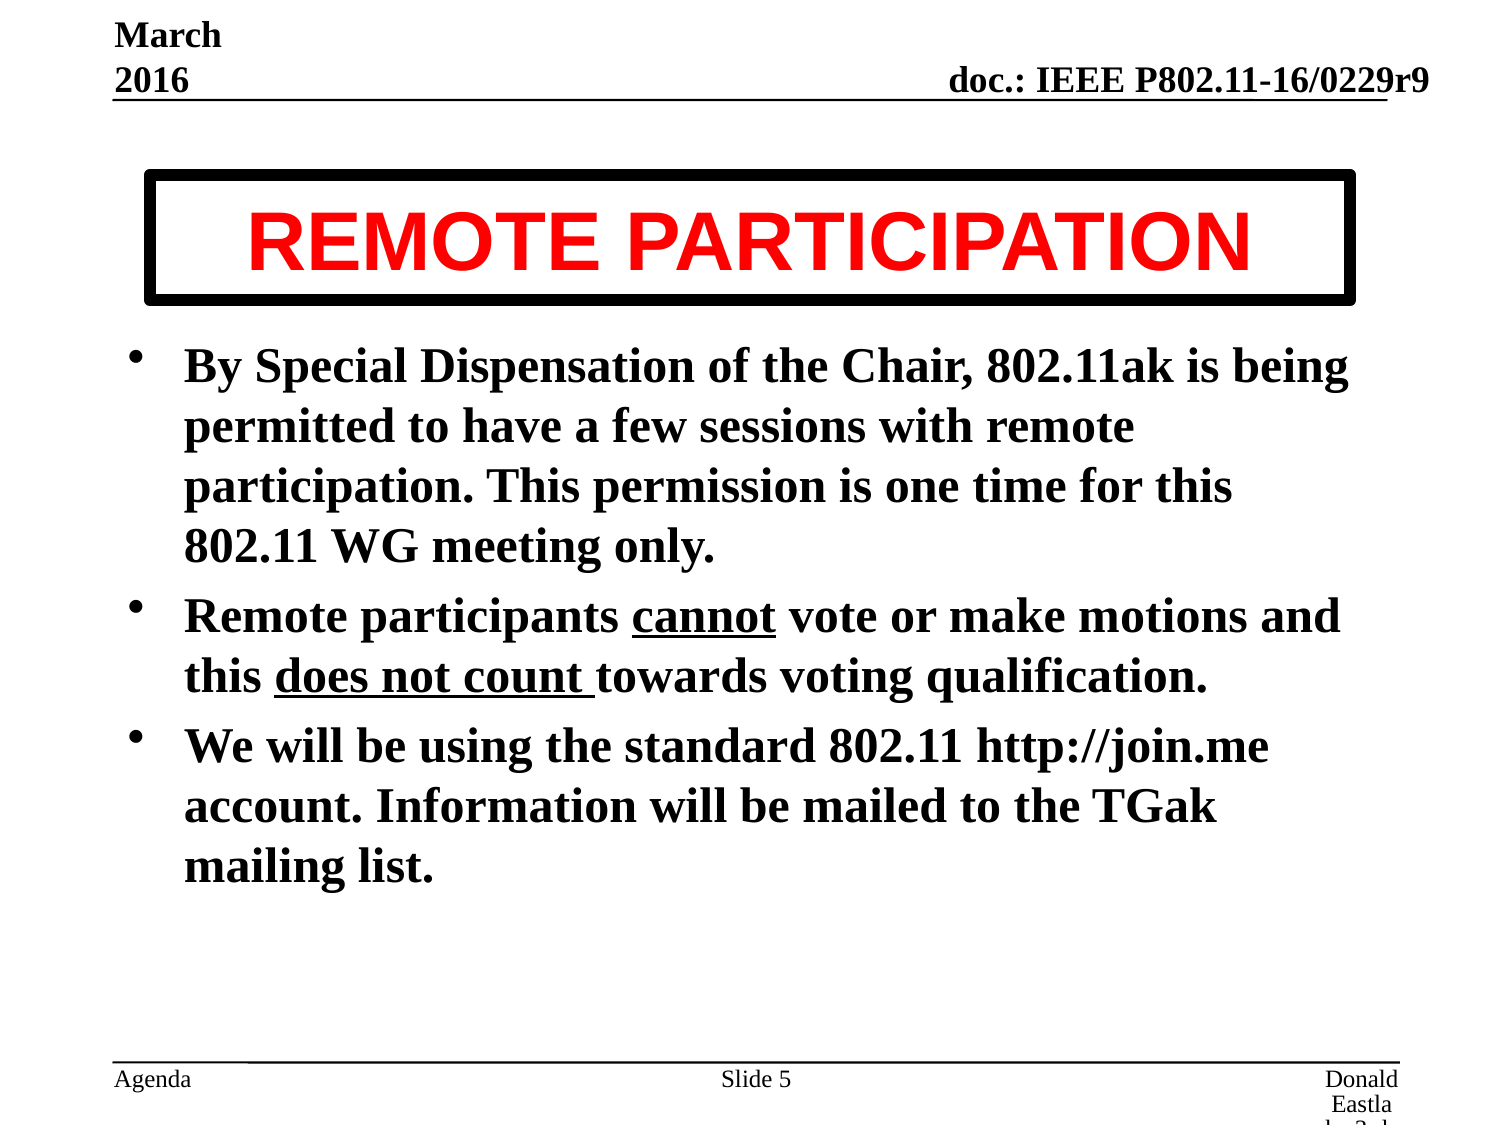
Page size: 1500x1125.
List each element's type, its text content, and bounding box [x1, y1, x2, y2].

footer Donald Eastlake 3rd, Huawei Technologies [1325, 1062, 1402, 1093]
title REMOTE PARTICIPATION [150, 174, 1350, 300]
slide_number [114, 54, 290, 100]
slide_number Slide 5 [712, 1062, 800, 1093]
list By Special Dispensation of the Chair, 802.11ak is being permitted to have a few sessions with remote participation. This permission is one time for this 802.11 WG meeting only. Remote participants cannot vote or make motions and this does not count towards voting qualification. We will be using the standard 802.11 http://join.me account. Information will be mailed to the TGak mailing list. [112, 324, 1388, 1000]
